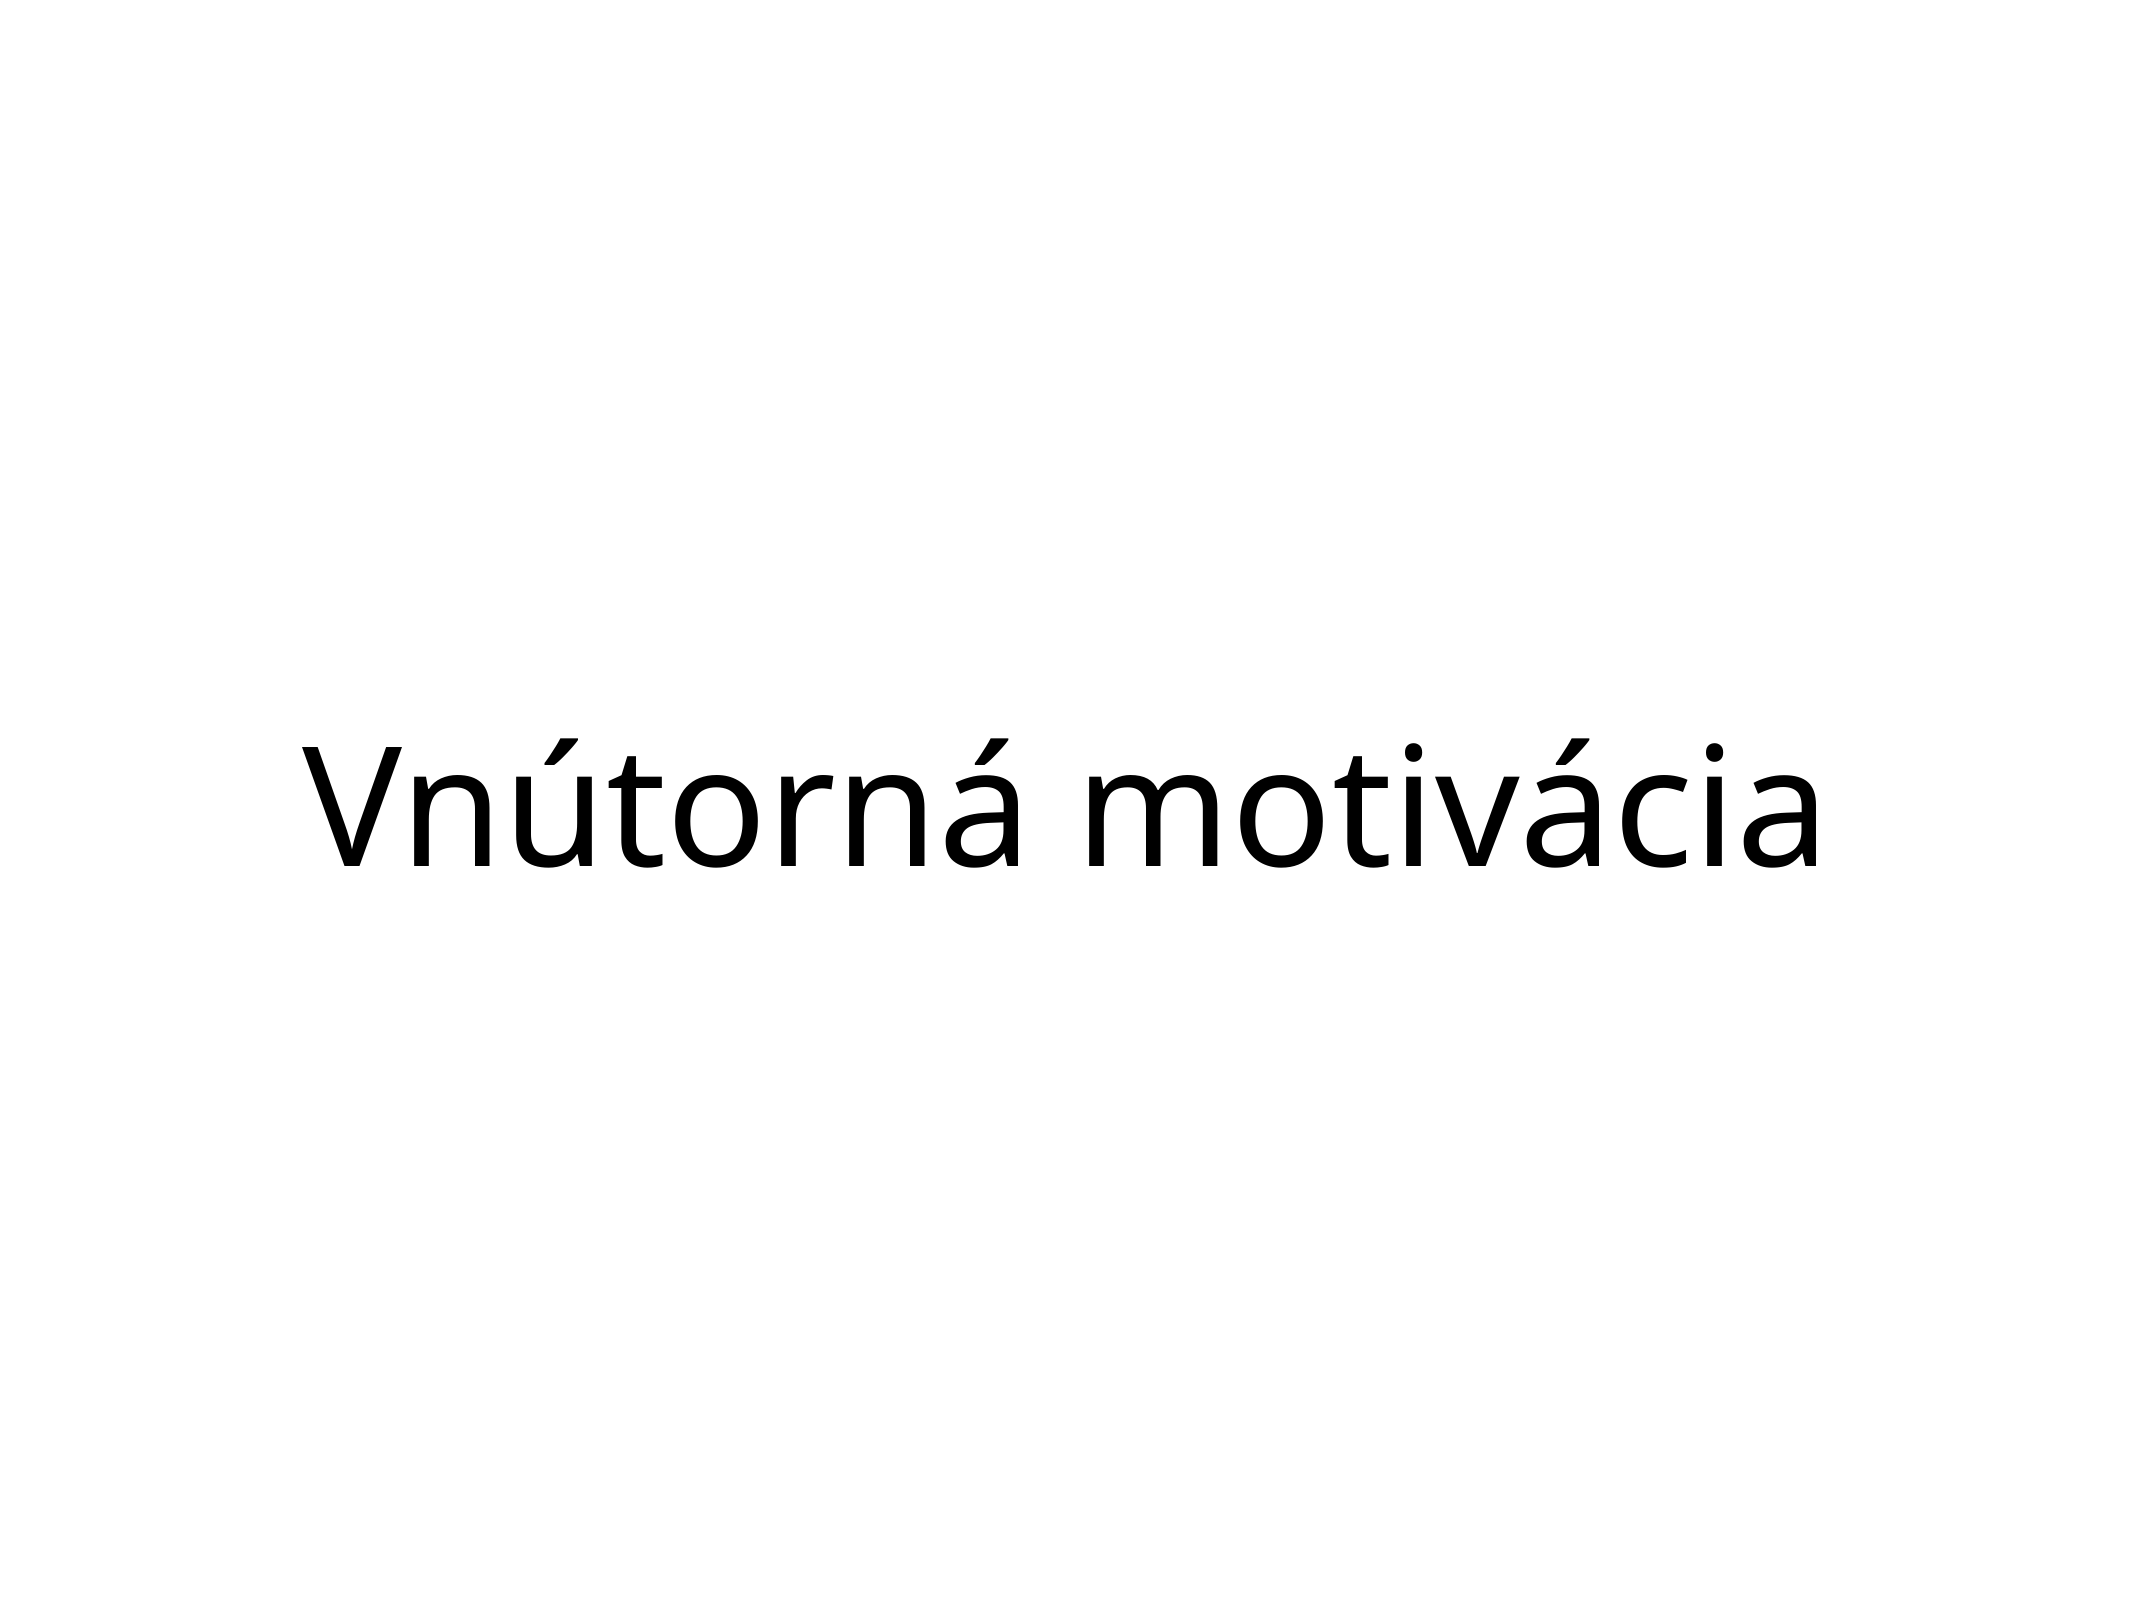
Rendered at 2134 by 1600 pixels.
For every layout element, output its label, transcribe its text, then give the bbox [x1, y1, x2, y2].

title Vnútorná motivácia [207, 528, 1926, 1072]
